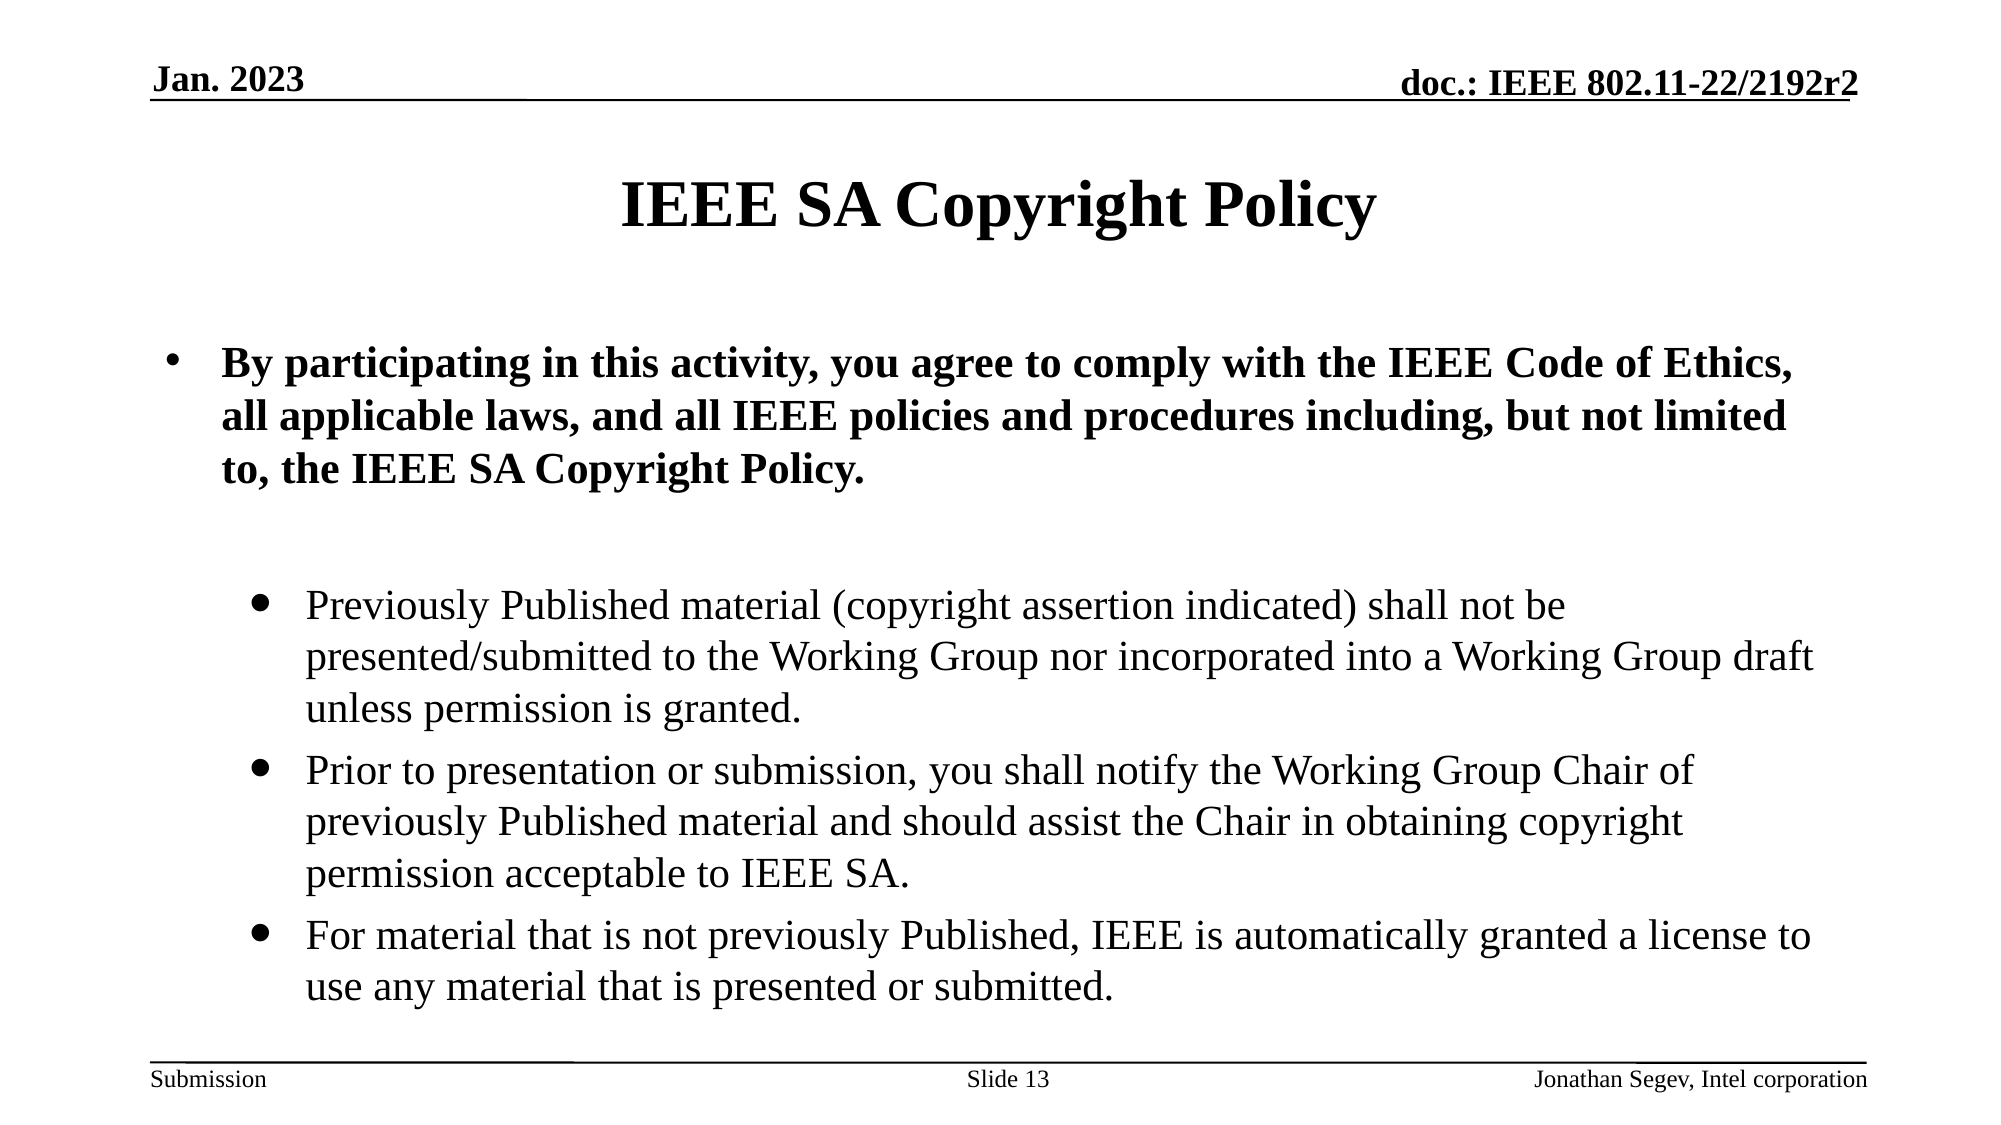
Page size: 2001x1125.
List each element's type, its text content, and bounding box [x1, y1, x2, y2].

title IEEE SA Copyright Policy [149, 112, 1850, 288]
list By participating in this activity, you agree to comply with the IEEE Code of Ethics, all applicable laws, and all IEEE policies and procedures including, but not limited to, the IEEE SA Copyright Policy. Previously Published material (copyright assertion indicated) shall not be presented/submitted to the Working Group nor incorporated into a Working Group draft unless permission is granted. Prior to presentation or submission, you shall notify the Working Group Chair of previously Published material and should assist the Chair in obtaining copyright permission acceptable to IEEE SA. For material that is not previously Published, IEEE is automatically granted a license to use any material that is presented or submitted. [149, 324, 1850, 1000]
footer Jonathan Segev, Intel corporation [1171, 1061, 1869, 1093]
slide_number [152, 54, 563, 100]
slide_number Slide 13 [950, 1061, 1067, 1123]
